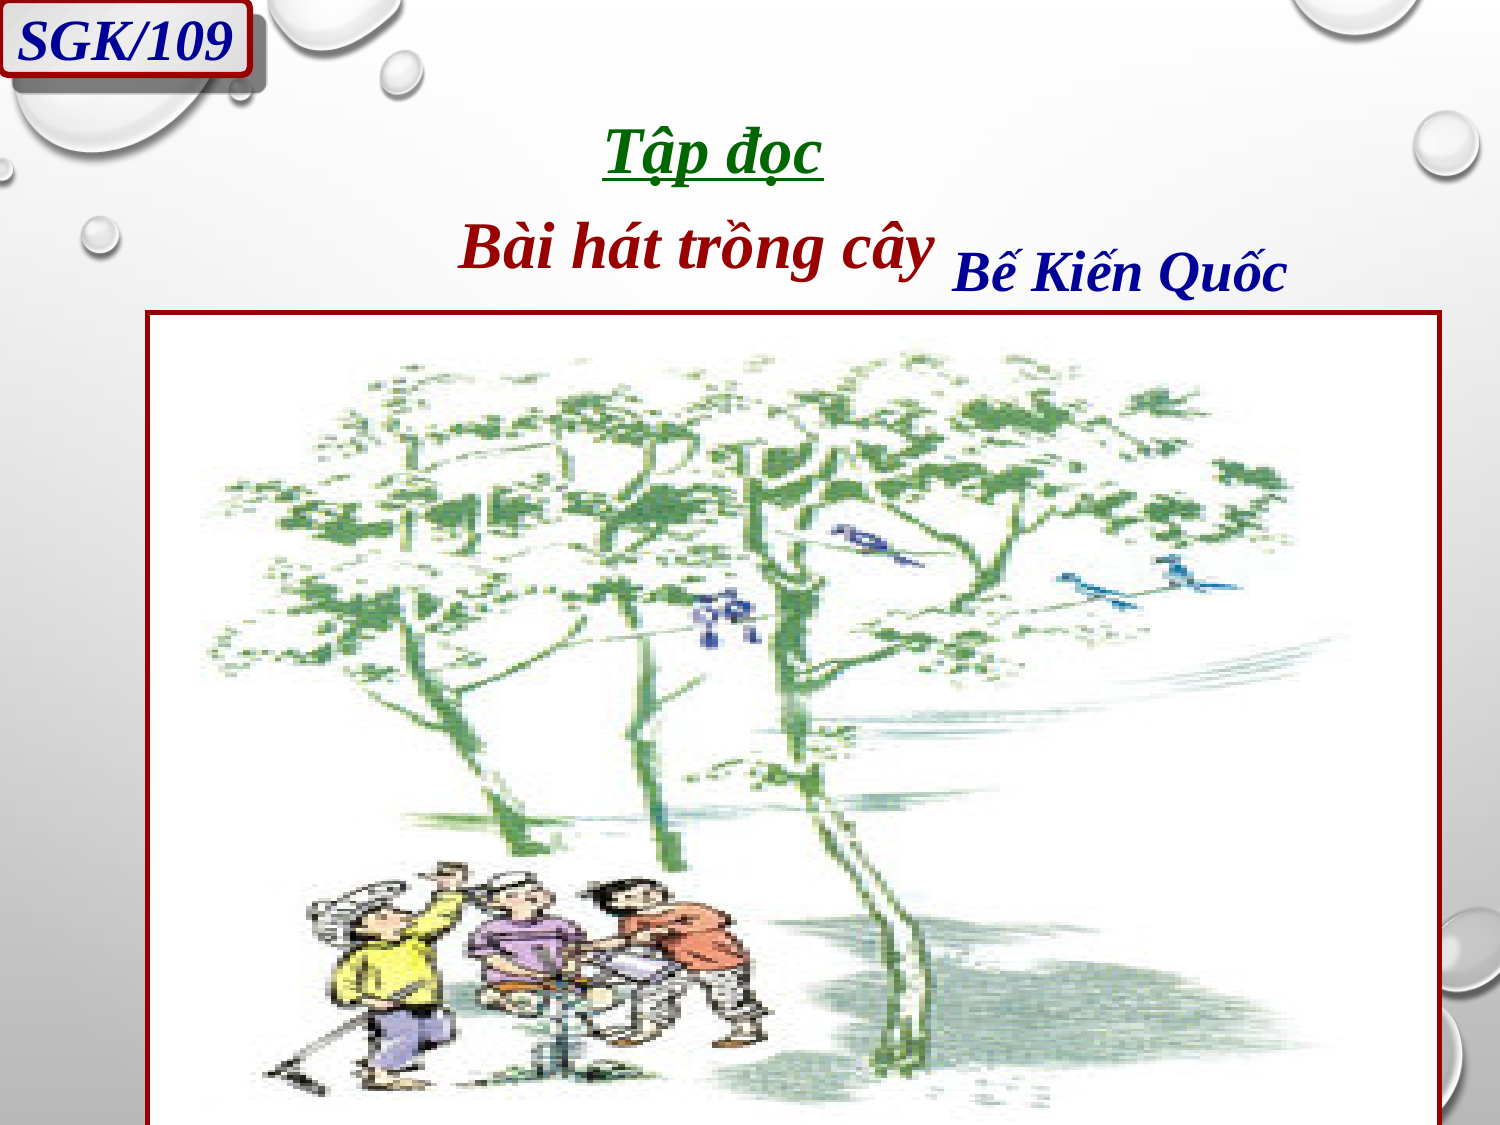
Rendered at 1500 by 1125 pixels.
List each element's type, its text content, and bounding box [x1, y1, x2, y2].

text_box SGK/109 [0, 0, 250, 75]
text_box Tập đọc [587, 99, 863, 195]
picture [0, 0, 1500, 1125]
picture [149, 314, 1438, 1125]
text_box Bài hát trồng cây [443, 195, 1057, 290]
text_box Bế Kiến Quốc [937, 226, 1438, 310]
